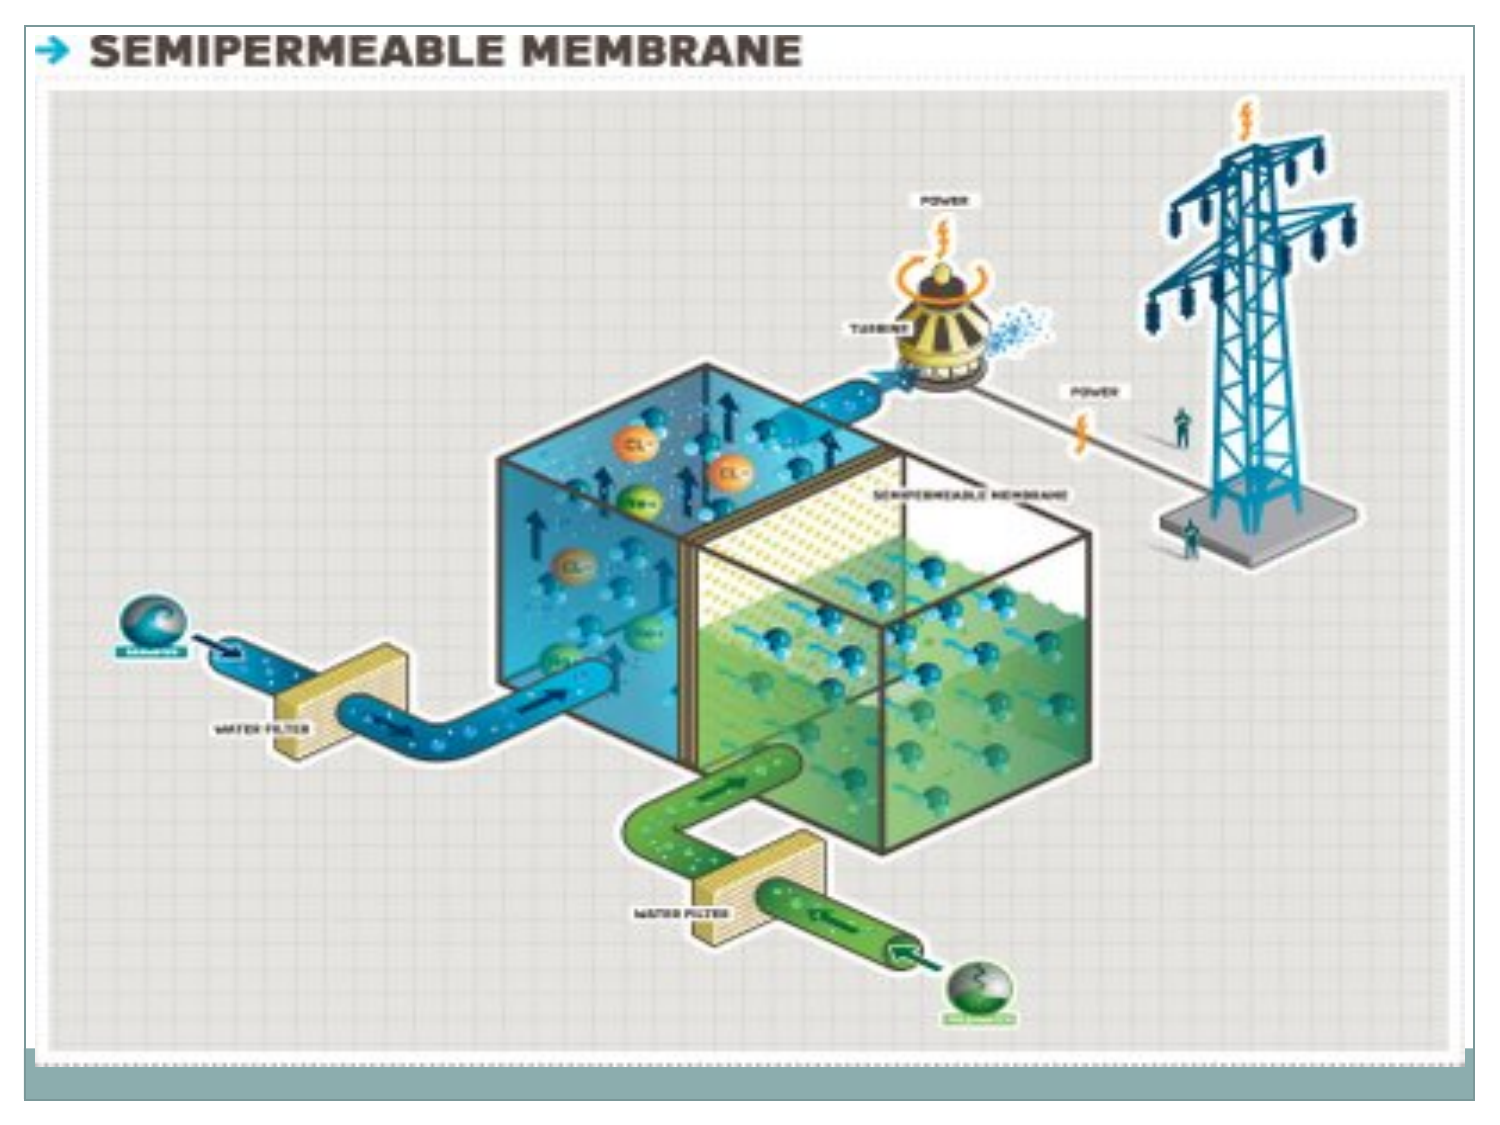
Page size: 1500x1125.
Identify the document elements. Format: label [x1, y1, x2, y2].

picture [34, 34, 1466, 1067]
